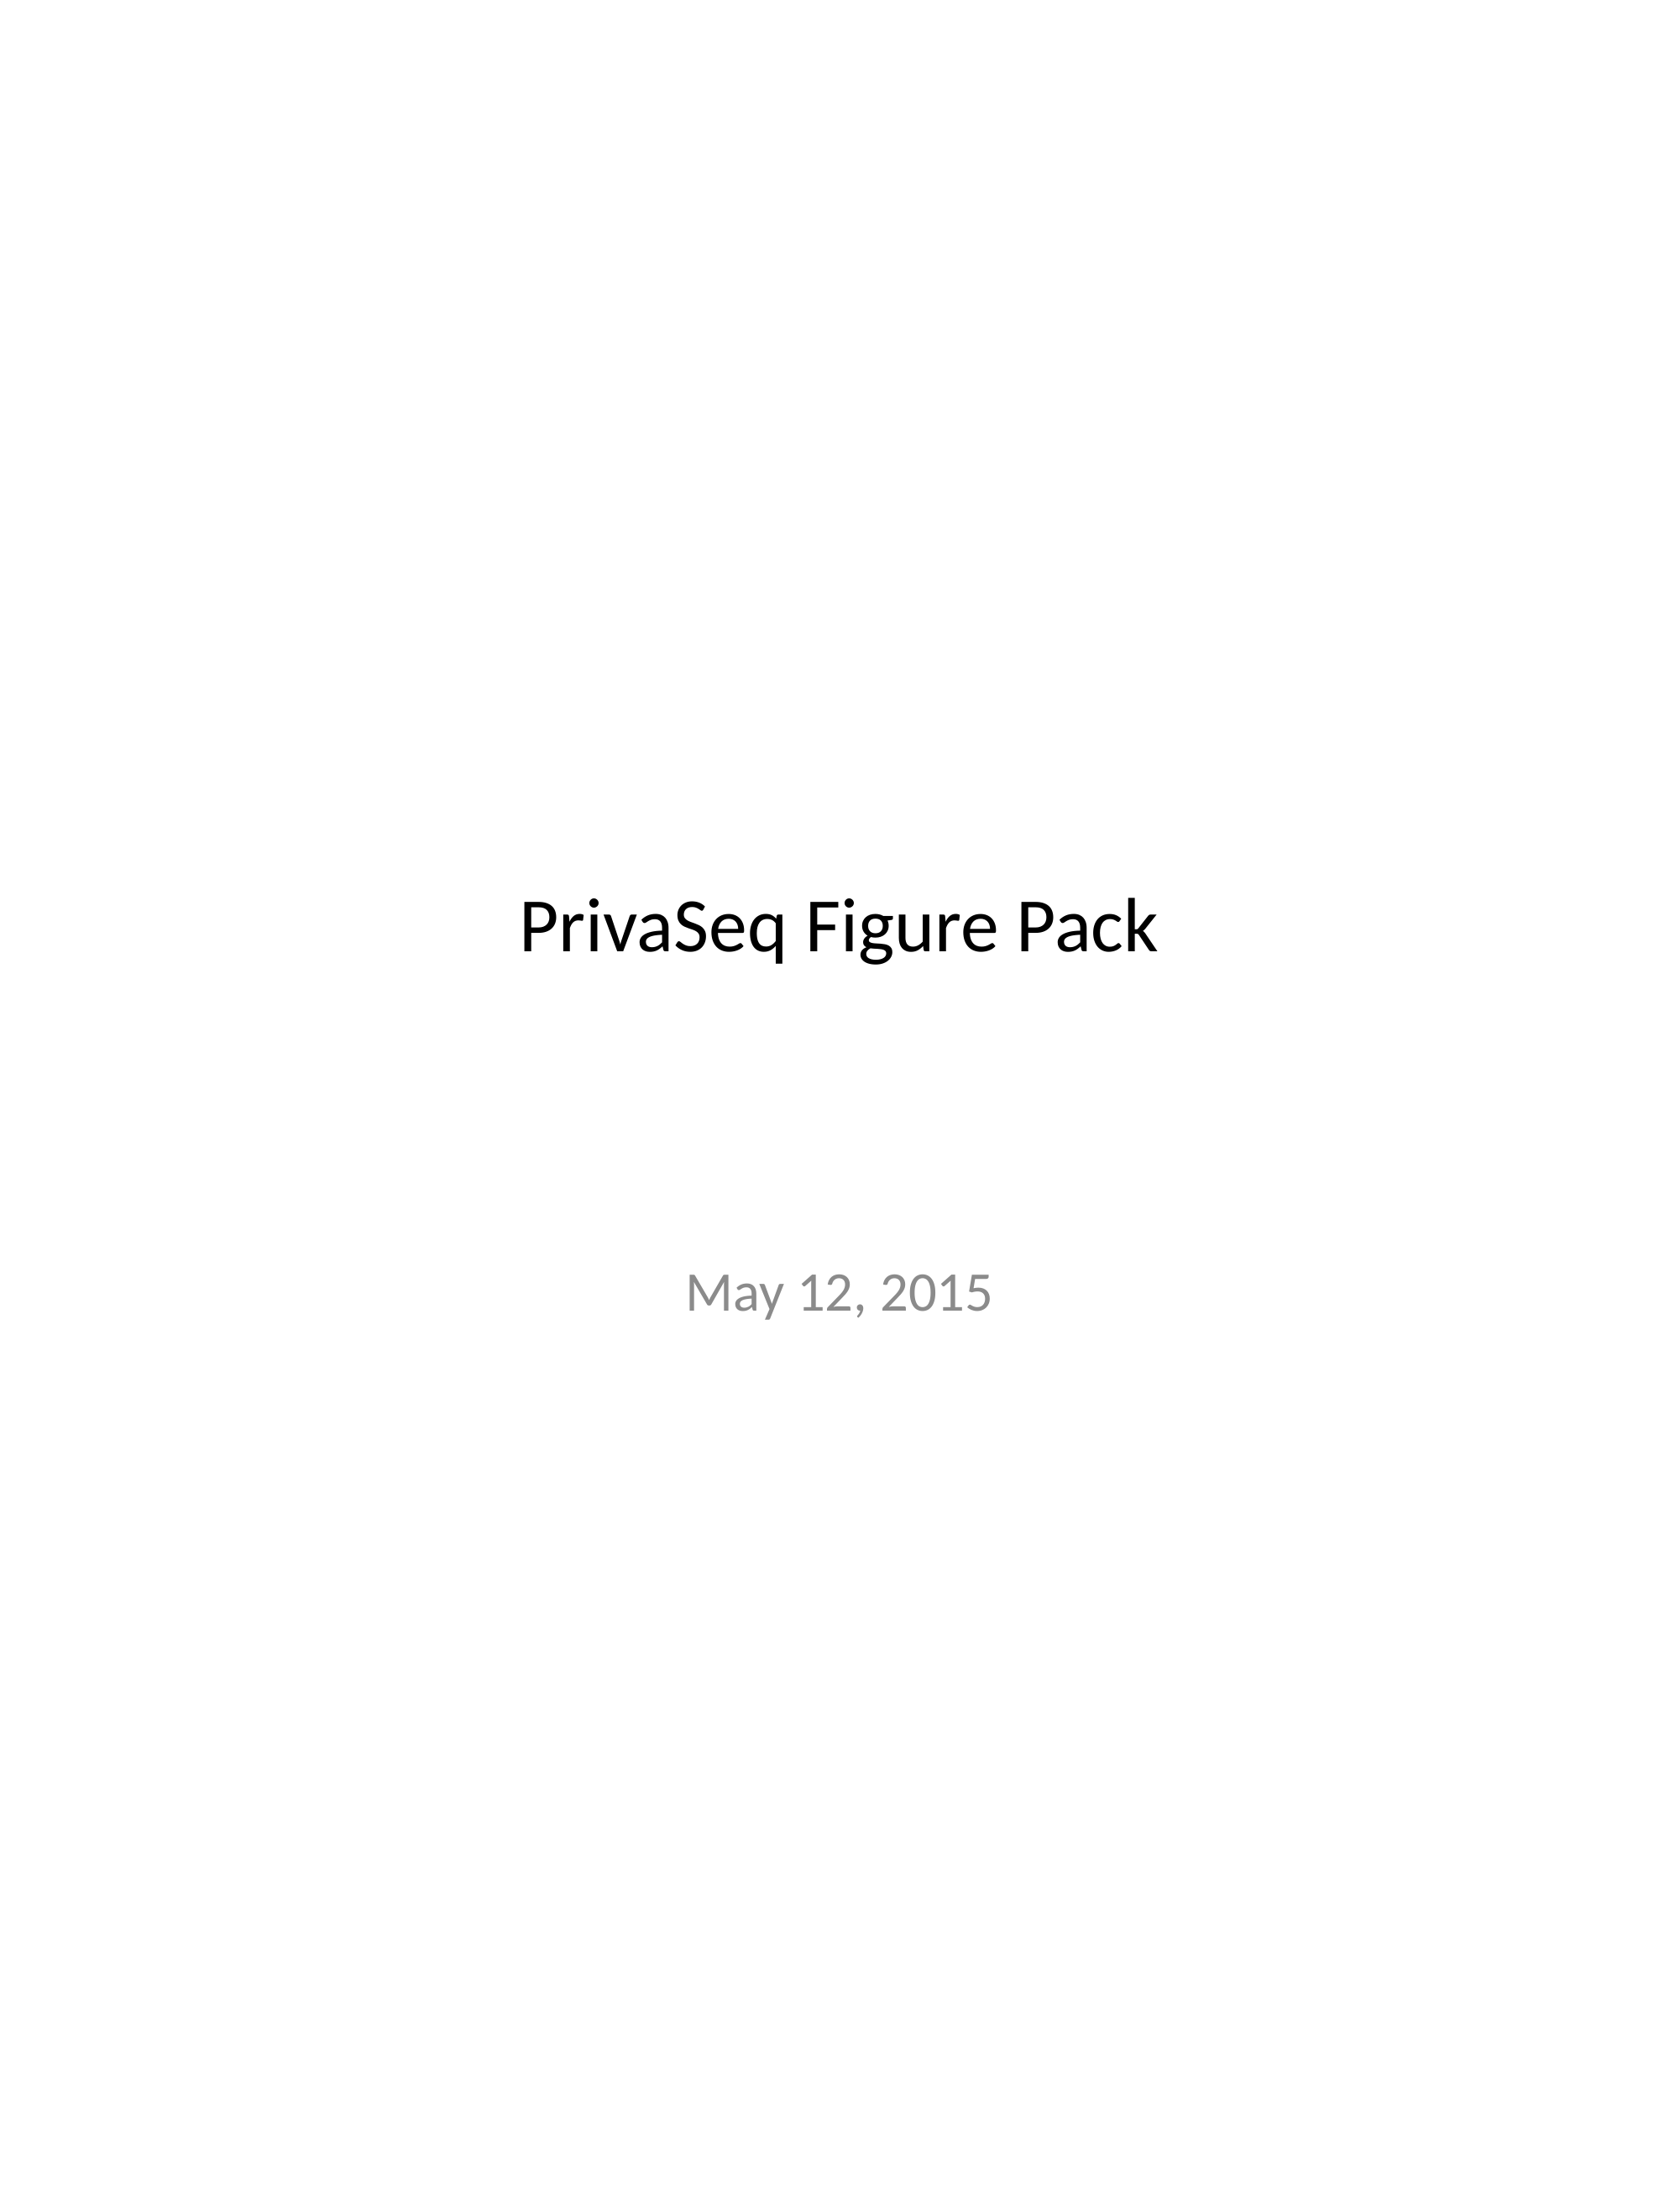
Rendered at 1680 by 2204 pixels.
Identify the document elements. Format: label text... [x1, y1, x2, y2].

subtitle May 12, 2015 [252, 1249, 1427, 1813]
title PrivaSeq Figure Pack [126, 684, 1553, 1158]
